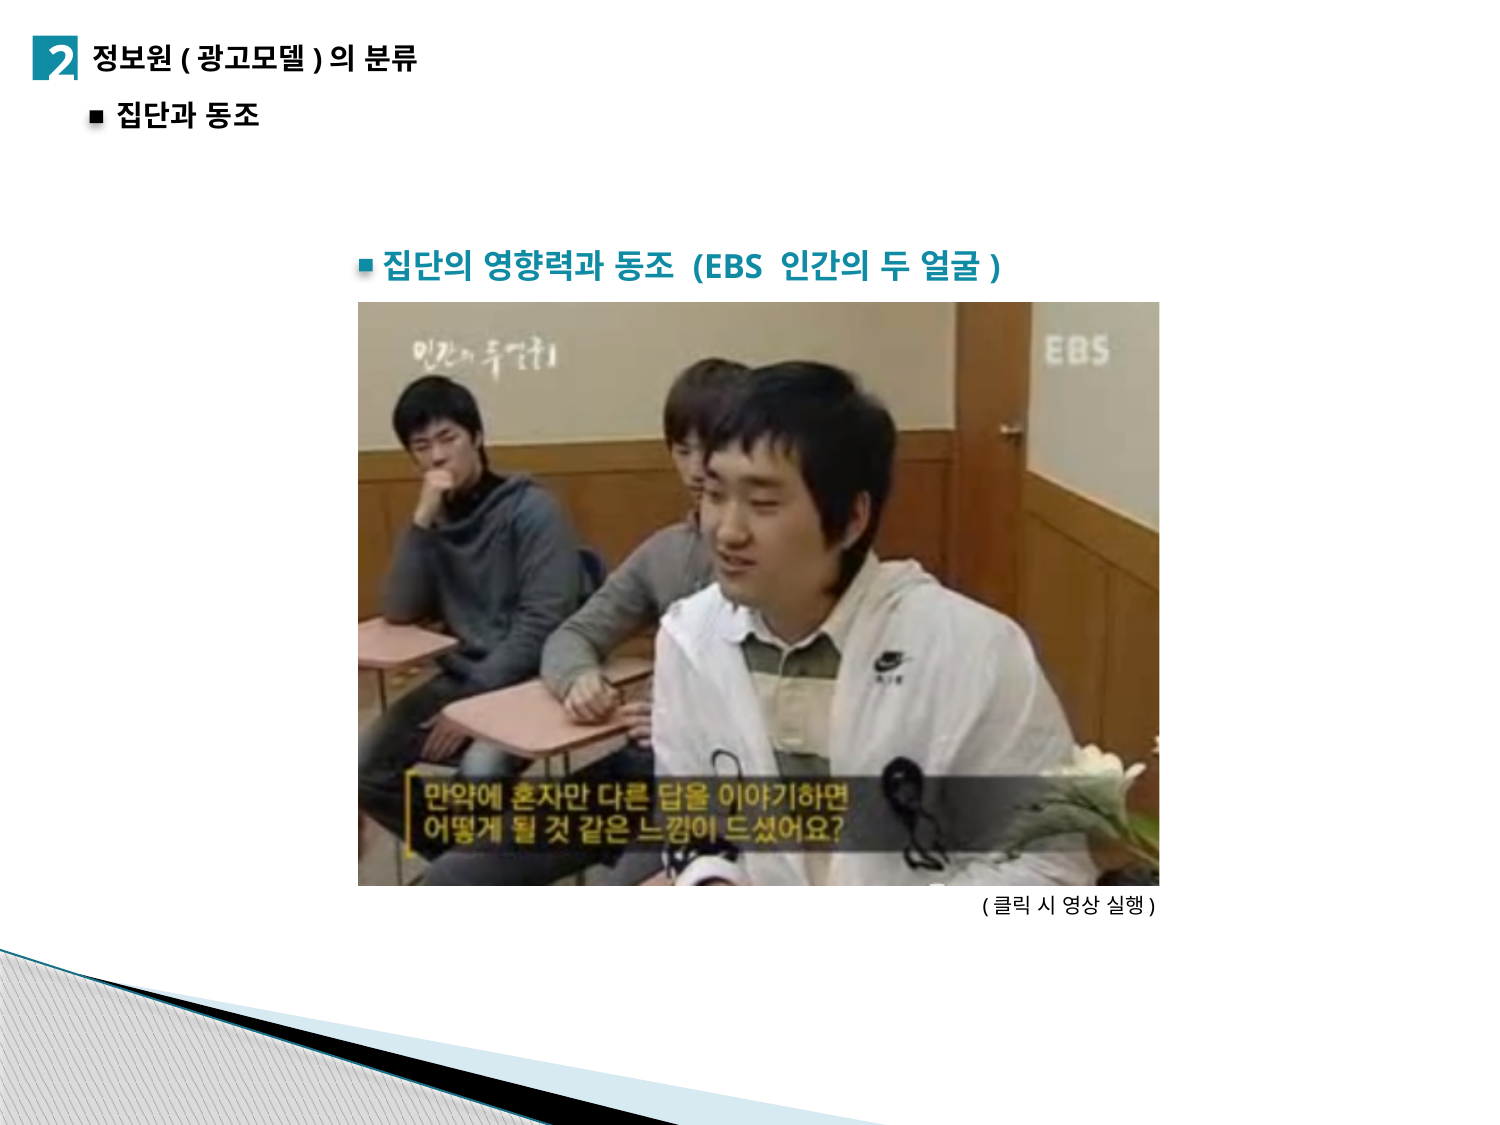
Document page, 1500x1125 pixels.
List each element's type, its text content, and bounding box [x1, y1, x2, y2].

text_box (클릭 시 영상 실행) [967, 885, 1170, 926]
text_box [89, 110, 104, 124]
text_box 집단과 동조 [102, 104, 276, 140]
text_box 집단의 영향력과 동조 (EBS 인간의 두 얼굴) [368, 237, 1016, 293]
text_box [358, 258, 373, 272]
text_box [32, 30, 486, 92]
picture [357, 301, 1160, 886]
